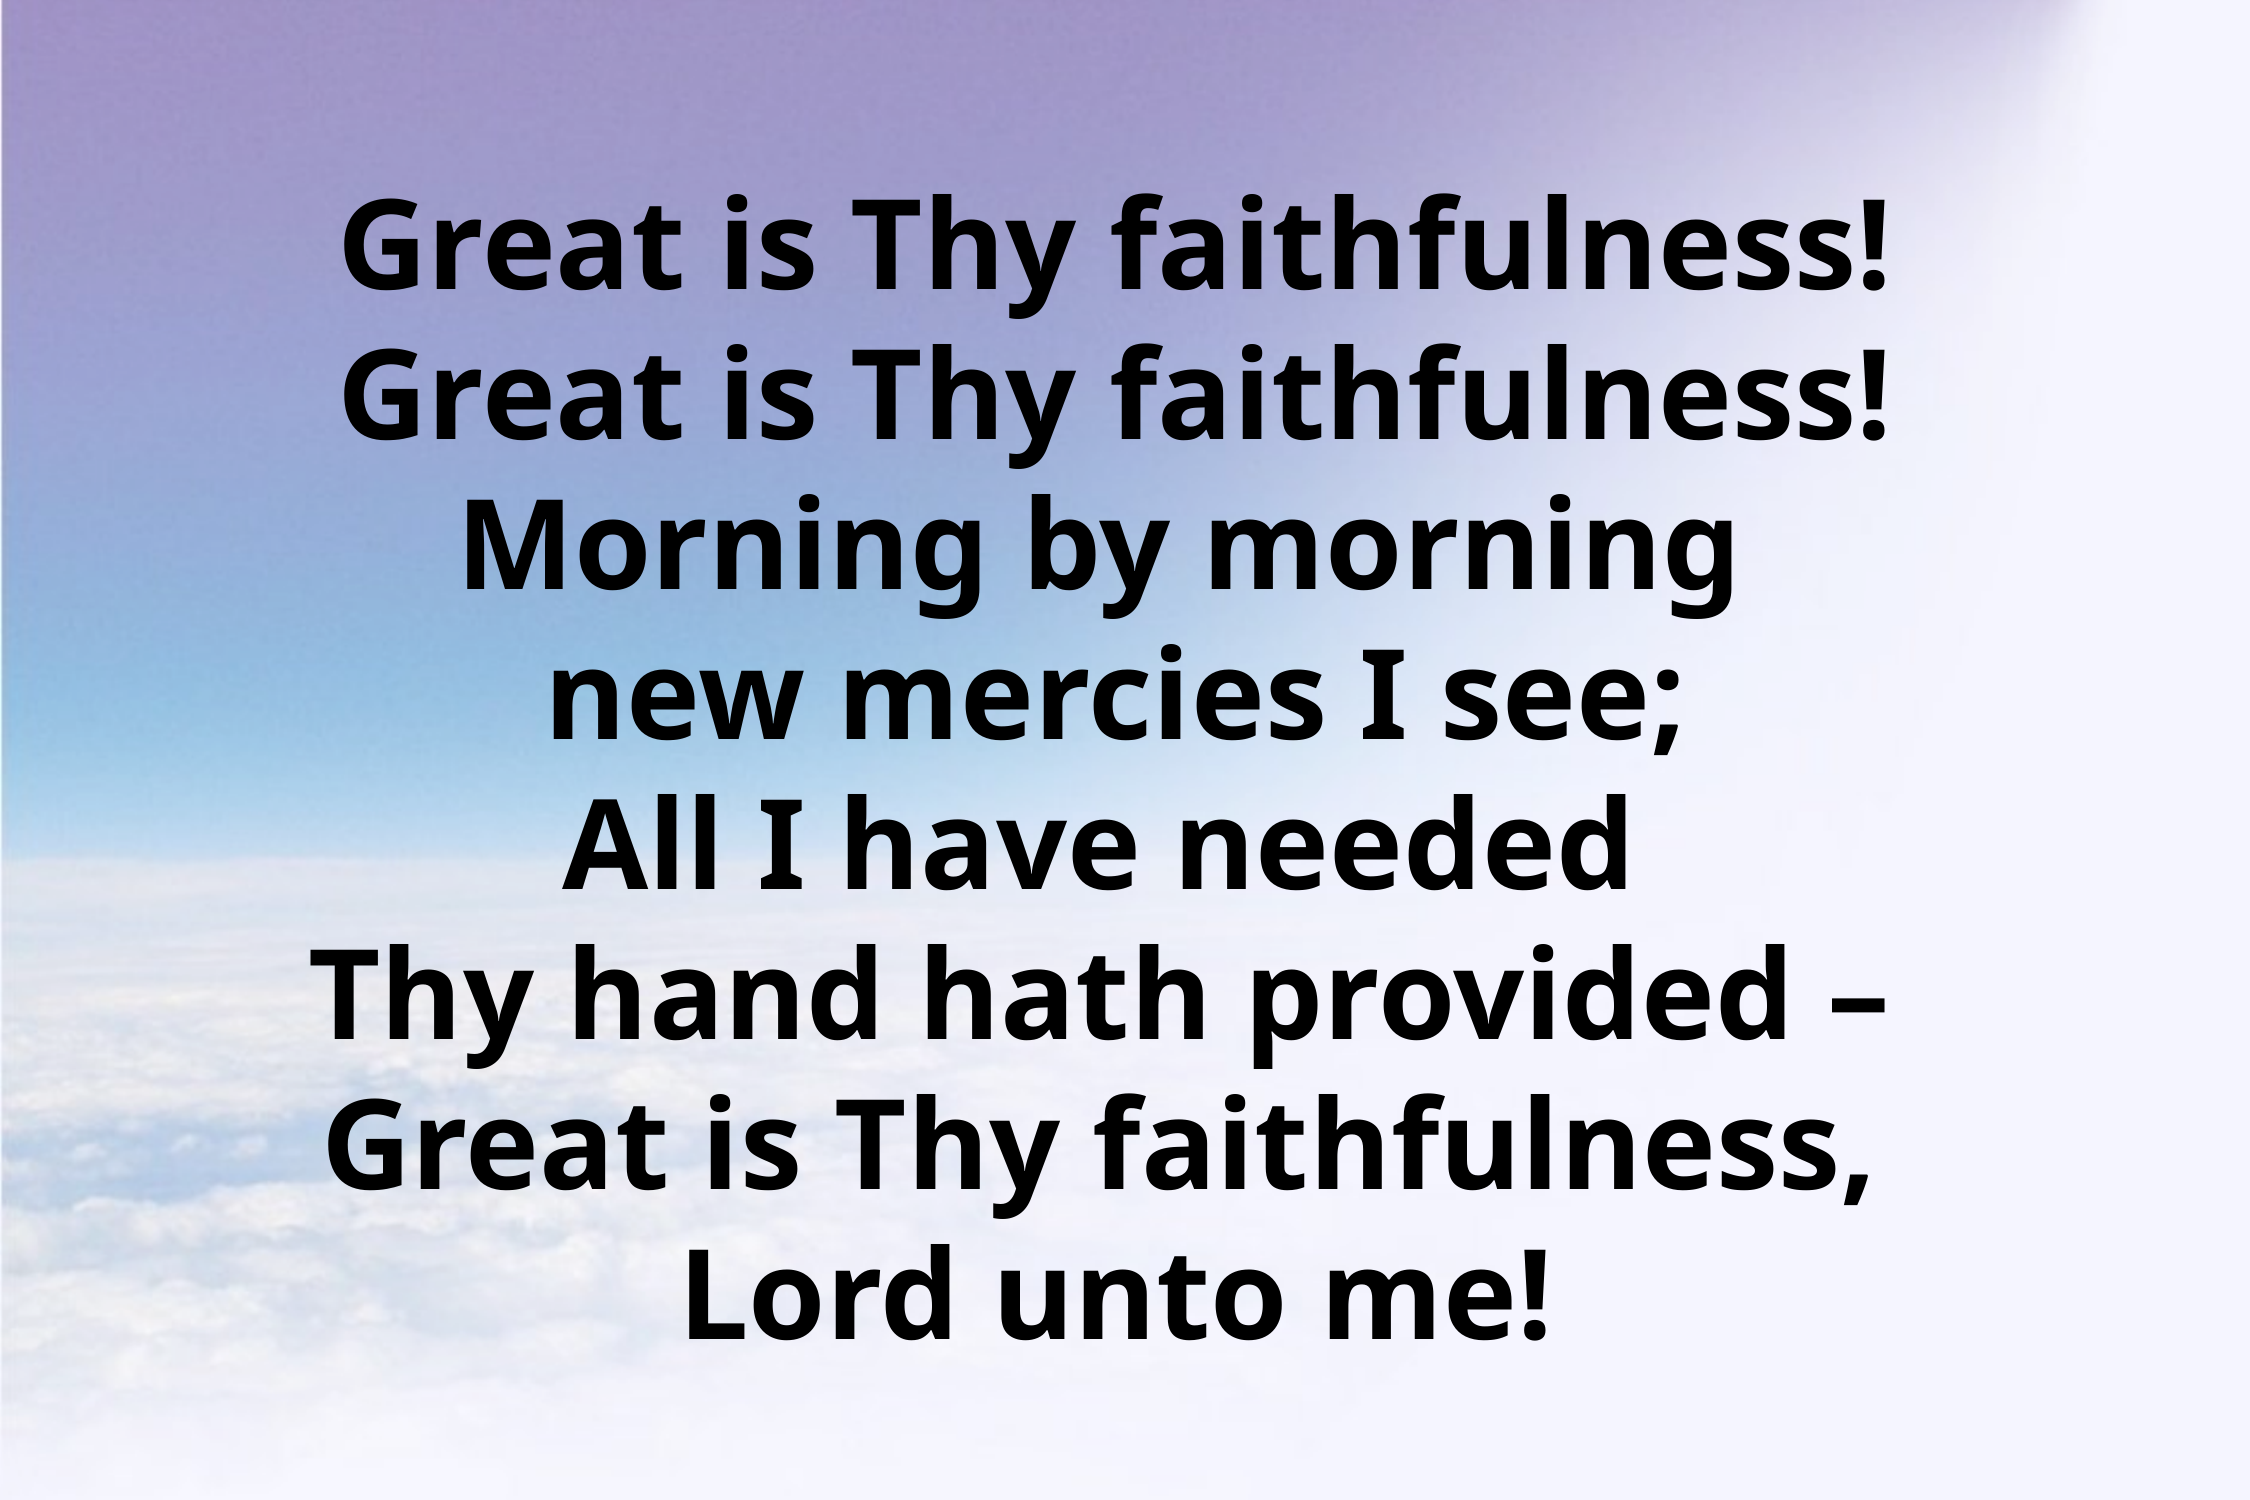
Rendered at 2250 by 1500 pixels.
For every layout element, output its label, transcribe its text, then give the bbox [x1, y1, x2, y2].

title Great is Thy faithfulness! Great is Thy faithfulness! Morning by morning new mercies I see; All I have needed Thy hand hath provided – Great is Thy faithfulness, Lord unto me! [53, 198, 2178, 1450]
